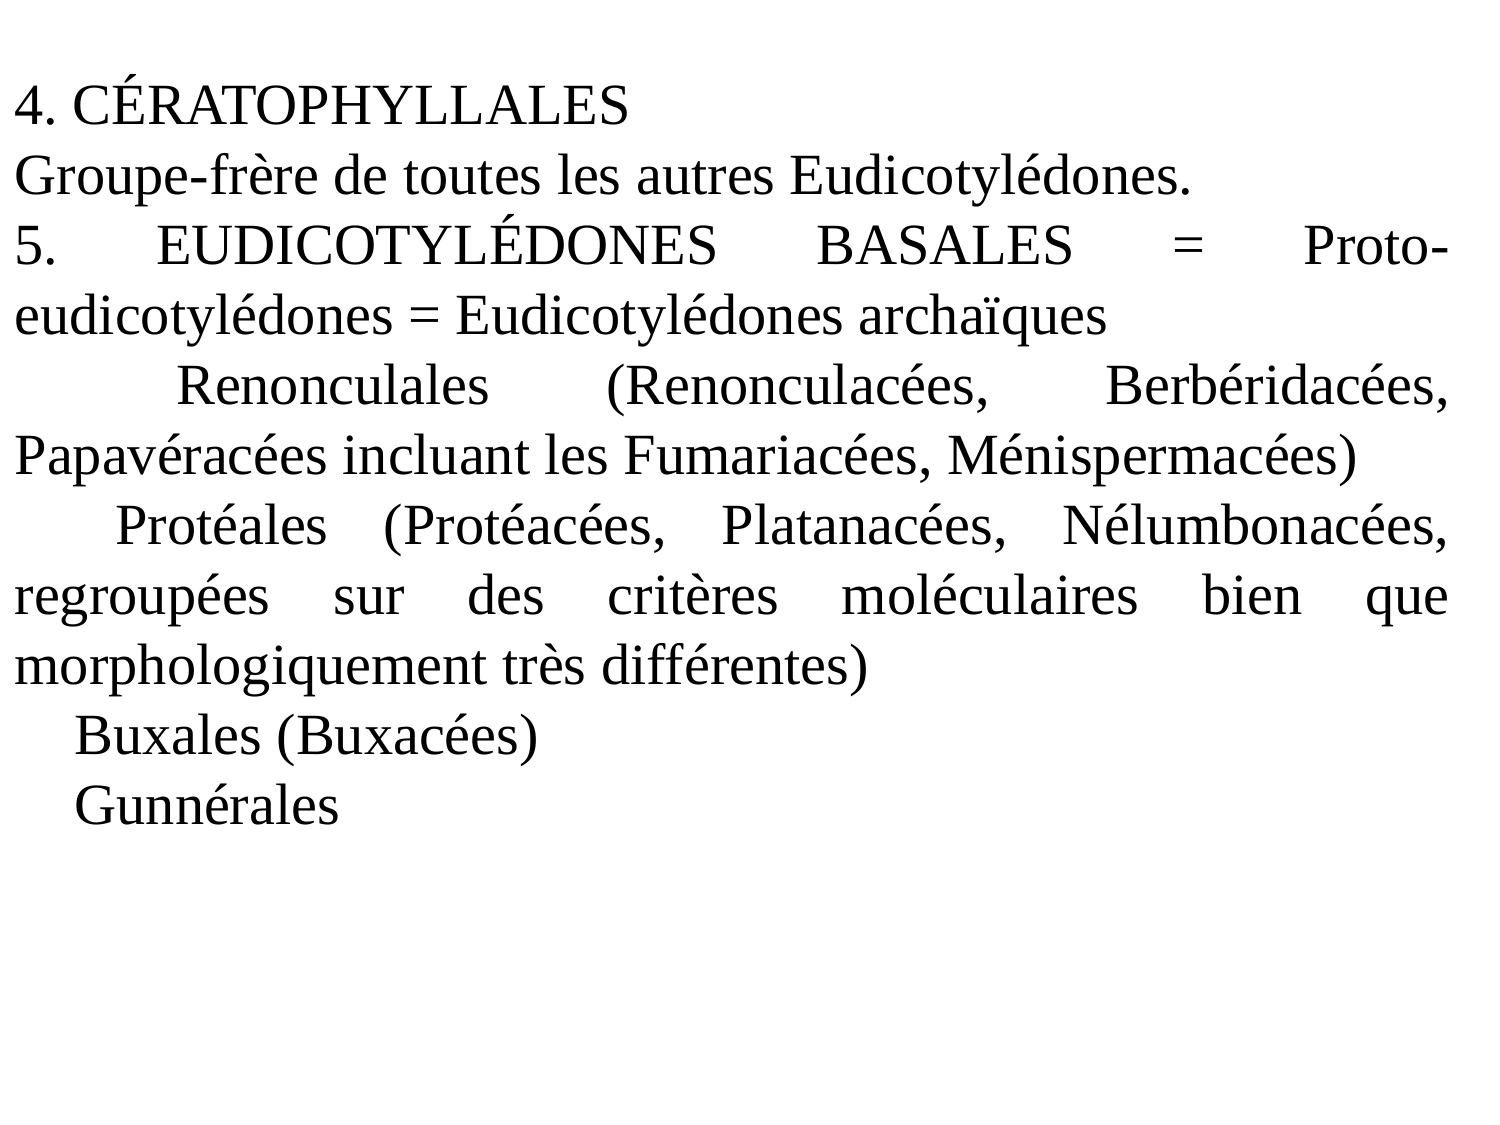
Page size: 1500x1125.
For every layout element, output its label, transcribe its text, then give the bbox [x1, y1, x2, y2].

text_box 4. CÉRATOPHYLLALES Groupe-frère de toutes les autres Eudicotylédones. 5. EUDICOTYLÉDONES BASALES = Proto-eudicotylédones = Eudicotylédones archaïques  Renonculales (Renonculacées, Berbéridacées, Papavéracées incluant les Fumariacées, Ménispermacées)  Protéales (Protéacées, Platanacées, Nélumbonacées, regroupées sur des critères moléculaires bien que morphologiquement très différentes)  Buxales (Buxacées)  Gunnérales [0, 58, 1465, 844]
